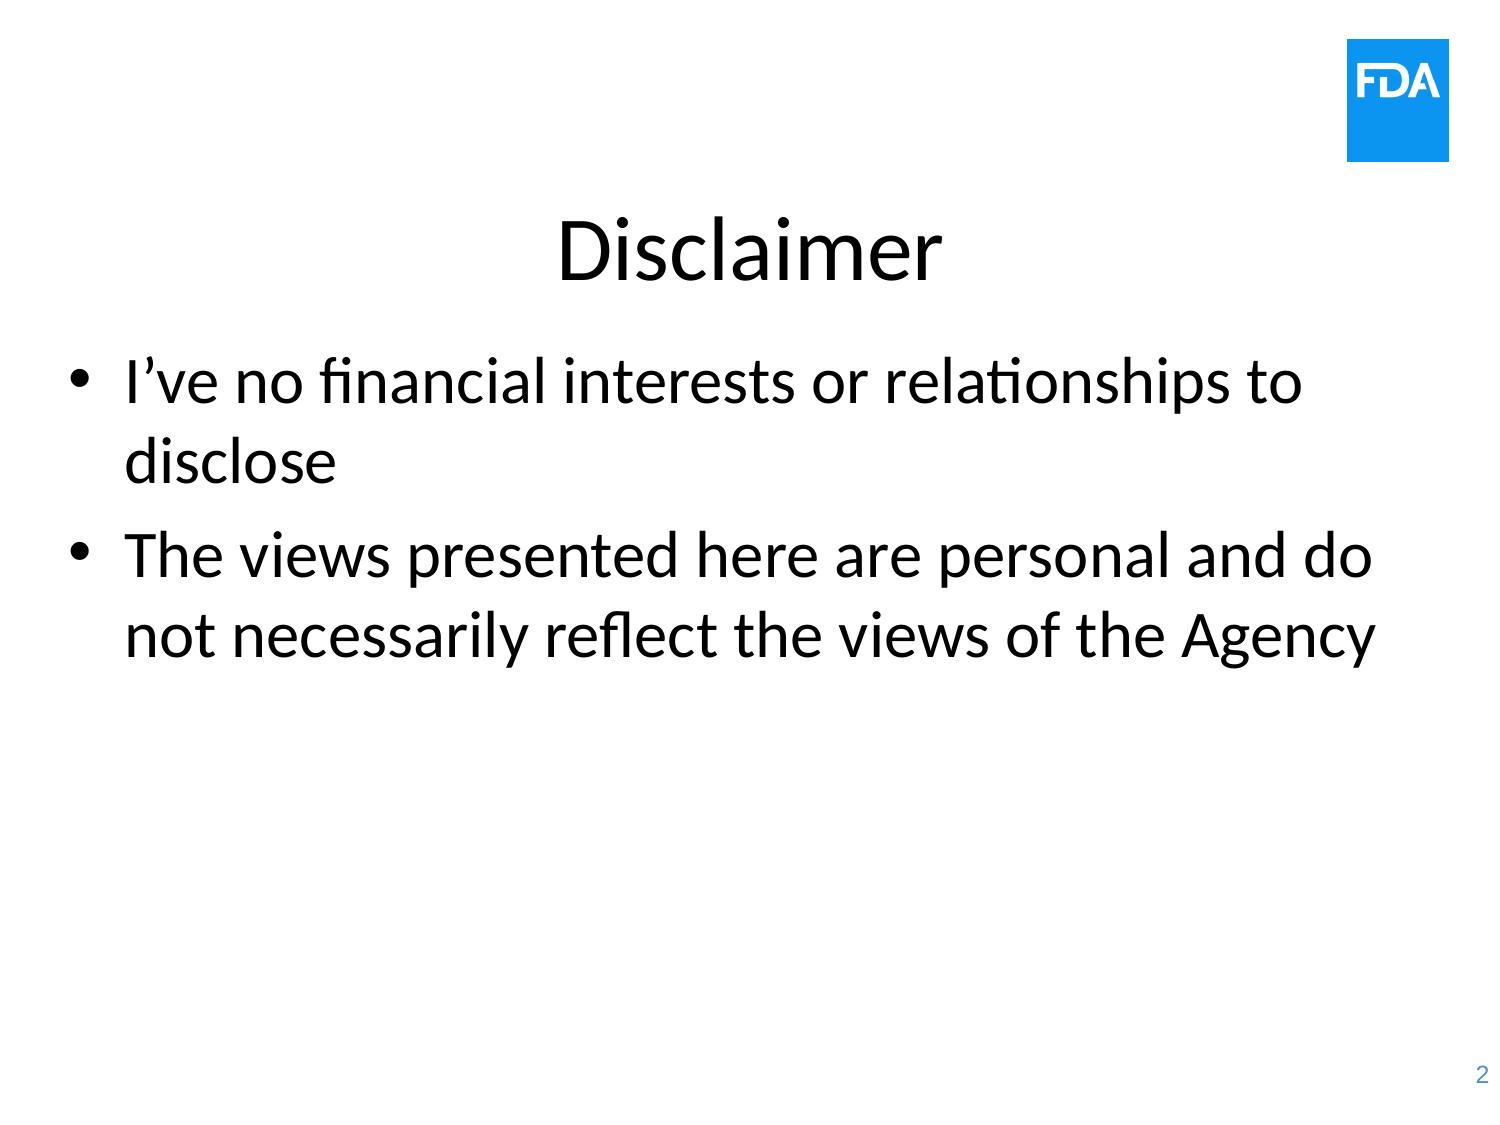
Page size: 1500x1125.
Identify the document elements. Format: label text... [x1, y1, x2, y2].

picture [1347, 39, 1449, 162]
title Disclaimer [53, 167, 1449, 320]
list I’ve no financial interests or relationships to disclose The views presented here are personal and do not necessarily reflect the views of the Agency [53, 329, 1449, 1033]
